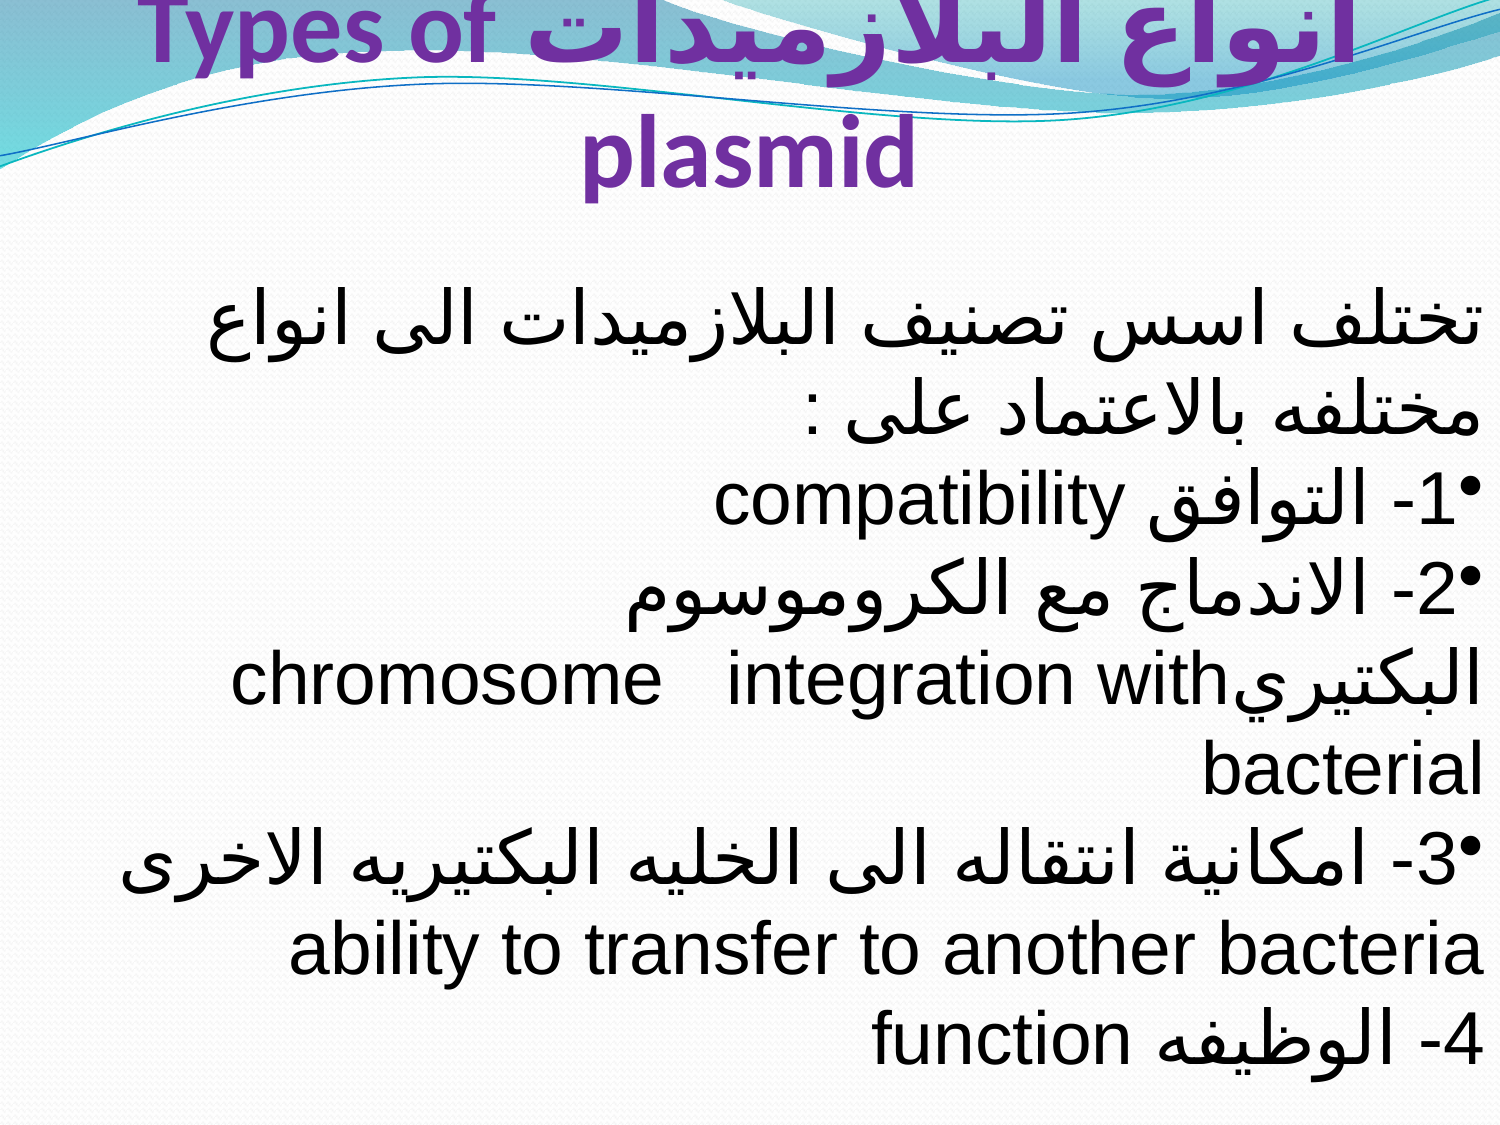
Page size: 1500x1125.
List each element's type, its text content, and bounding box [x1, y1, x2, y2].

text_box تختلف اسس تصنيف البلازميدات الى انواع مختلفه بالاعتماد على : 1- التوافق compatibility 2- الاندماج مع الكروموسوم البكتيريchromosome integration with bacterial 3- امكانية انتقاله الى الخليه البكتيريه الاخرى ability to transfer to another bacteria 4- الوظيفه function [0, 261, 1500, 1087]
title انواع البلازميدات Types of plasmid [0, 0, 1500, 209]
